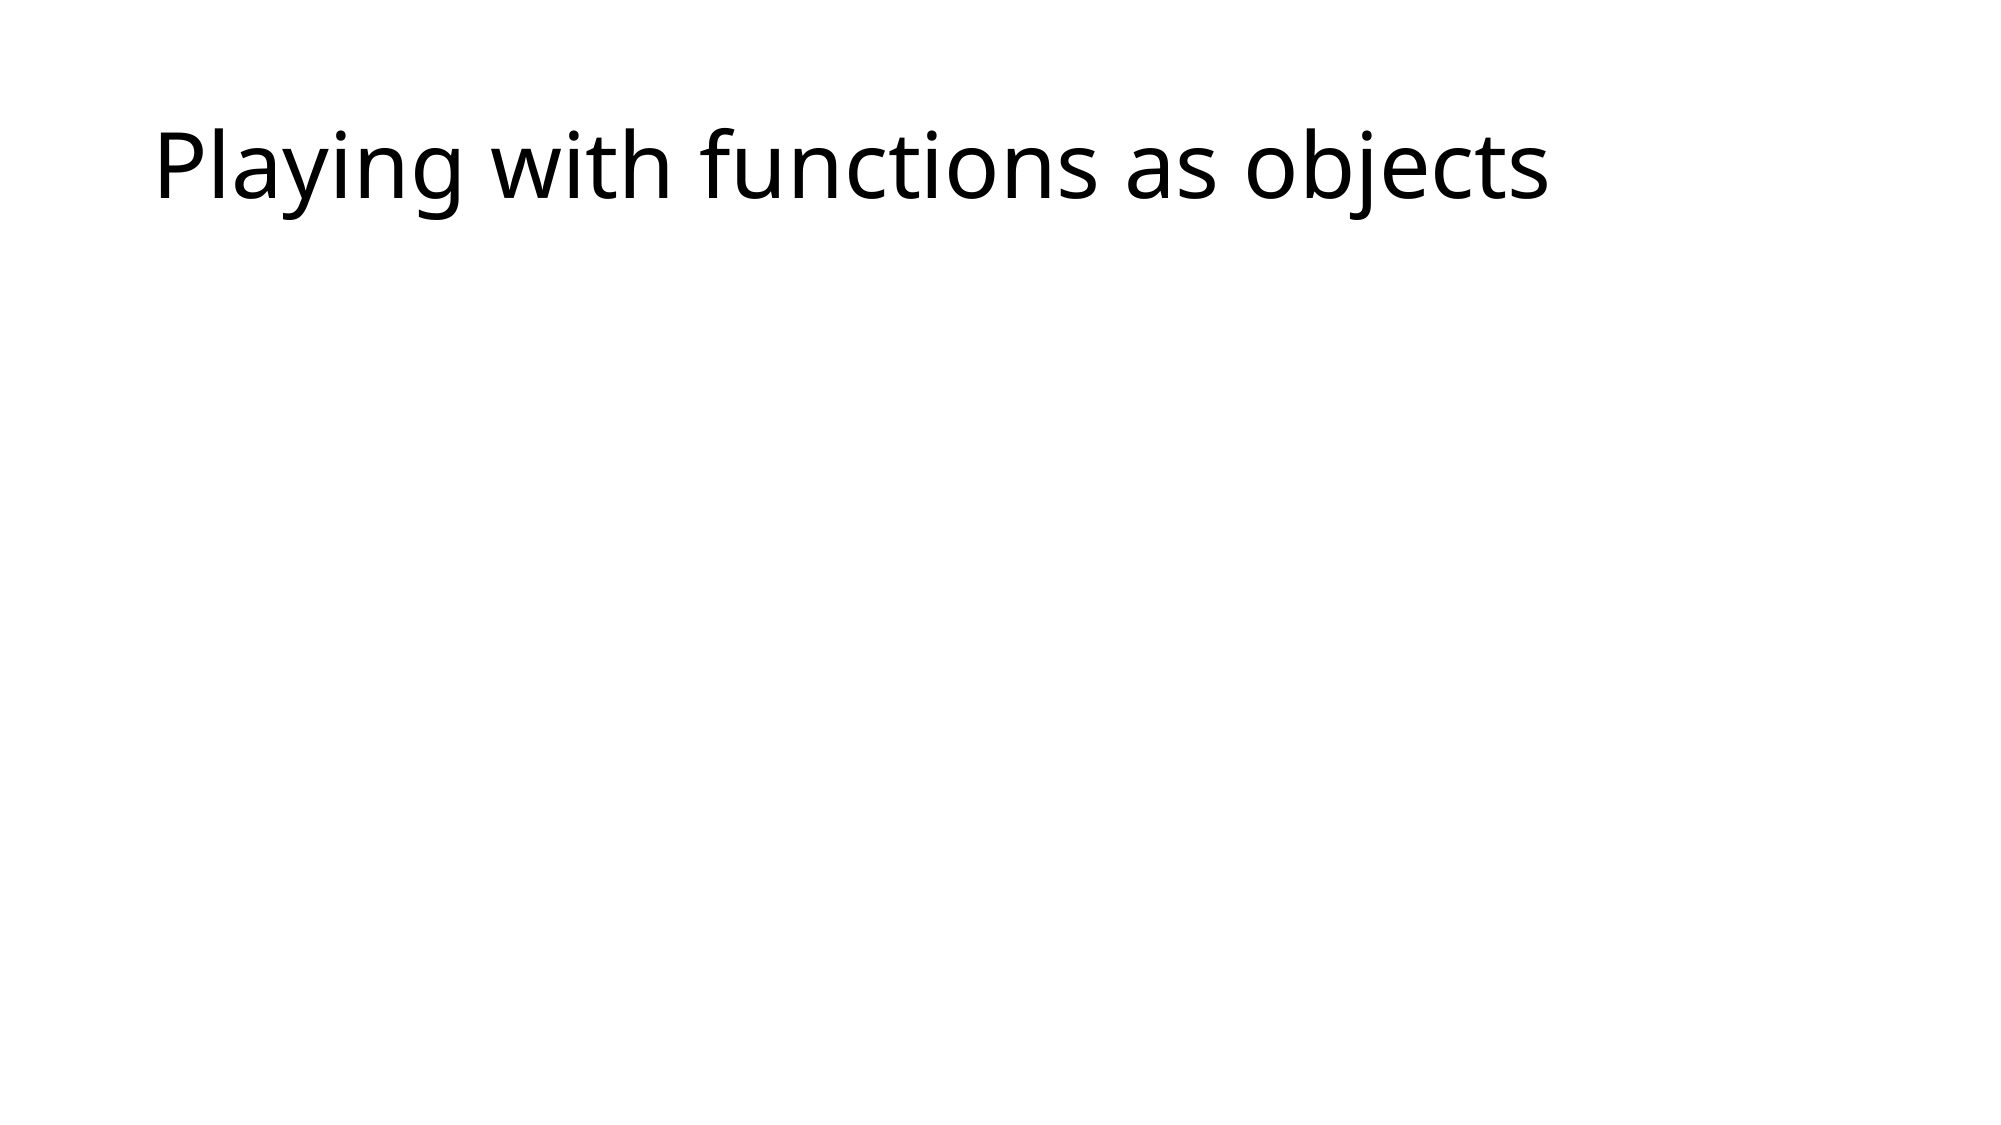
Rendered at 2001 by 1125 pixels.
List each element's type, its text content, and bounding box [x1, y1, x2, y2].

title Playing with functions as objects [137, 59, 1863, 278]
